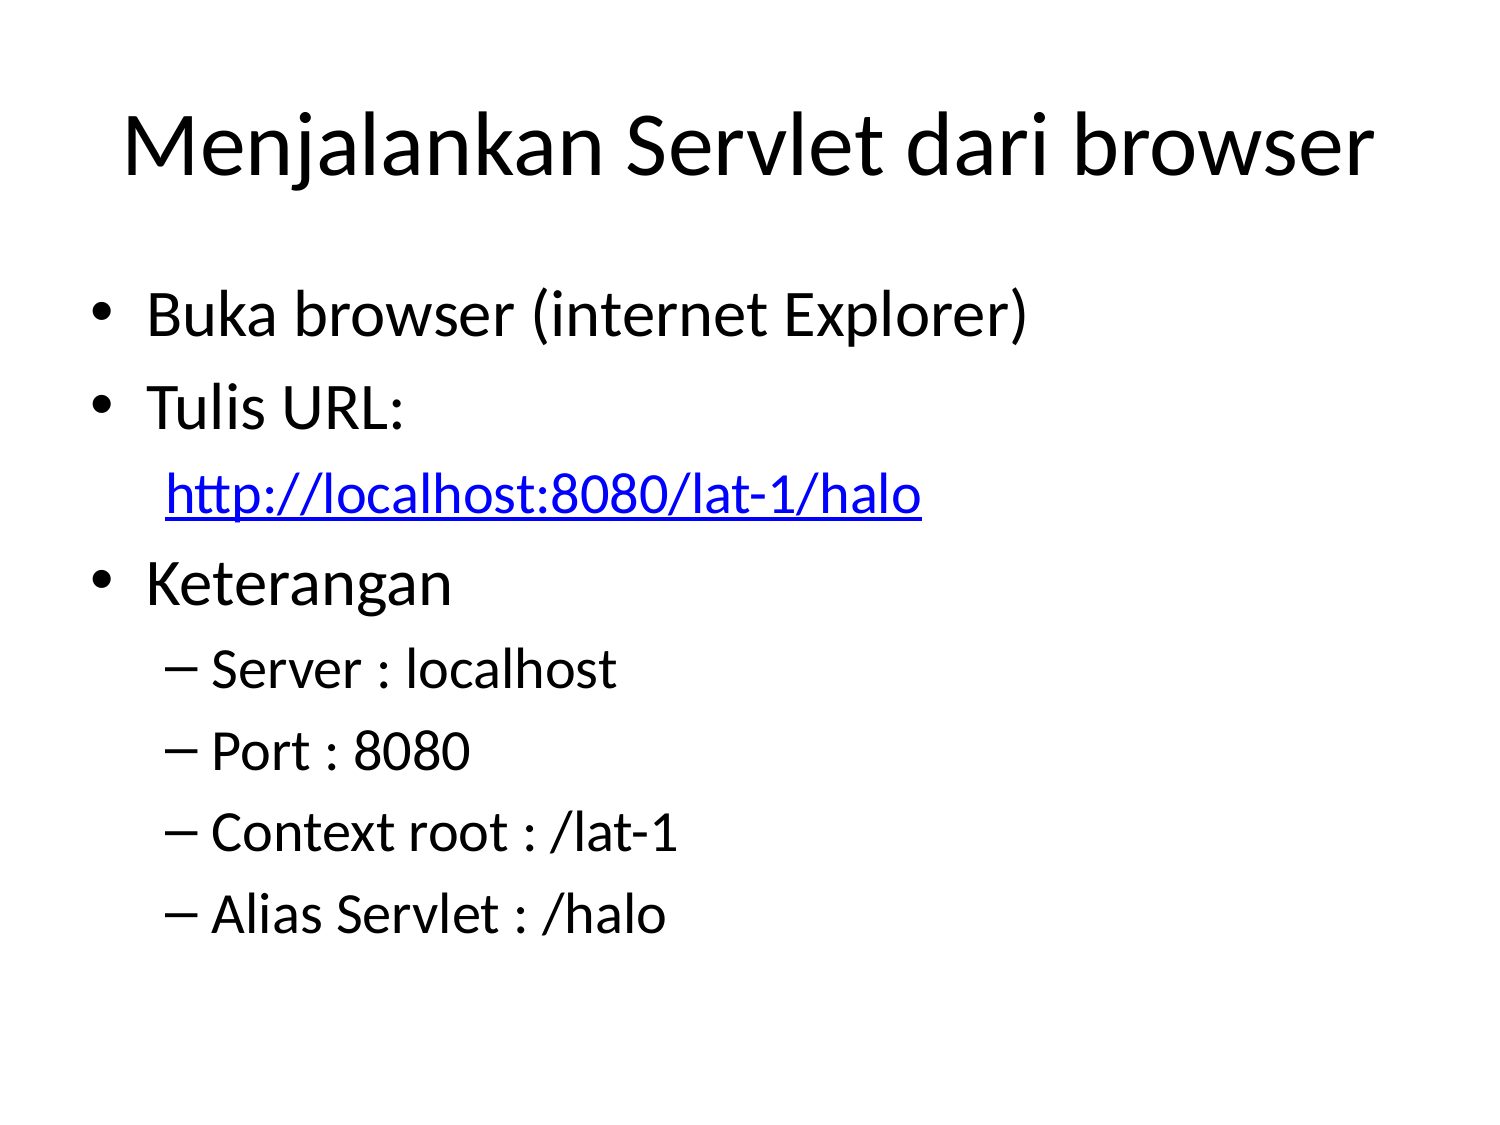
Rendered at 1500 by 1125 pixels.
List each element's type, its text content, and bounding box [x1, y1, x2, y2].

title Menjalankan Servlet dari browser [75, 45, 1425, 233]
list Buka browser (internet Explorer) Tulis URL: http://localhost:8080/lat-1/halo Keterangan Server : localhost Port : 8080 Context root : /lat-1 Alias Servlet : /halo [75, 262, 1425, 1005]
